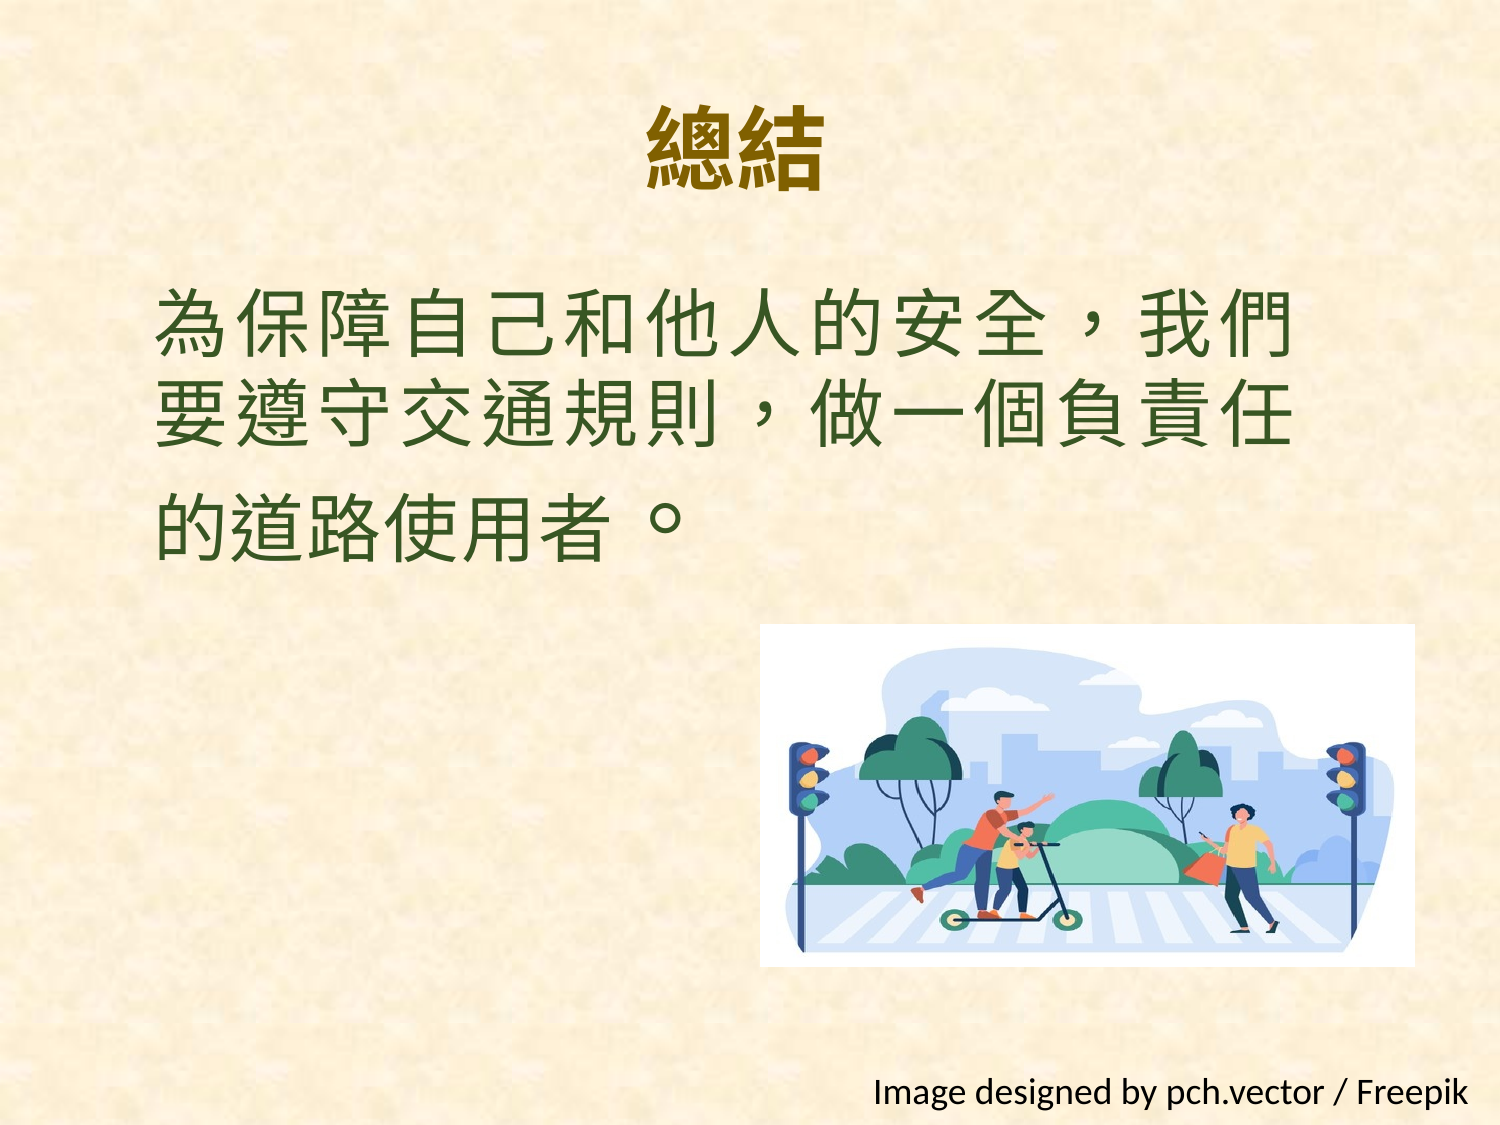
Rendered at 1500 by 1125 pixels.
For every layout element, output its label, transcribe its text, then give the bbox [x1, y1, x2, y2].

text_box Image designed by pch.vector / Freepik [858, 1060, 1485, 1120]
picture [0, 0, 1500, 1125]
list 為保障自己和他人的安全，我們要遵守交通規則，做一個負責任的道路使用者。 [138, 247, 1313, 714]
title 總結 [529, 75, 921, 226]
